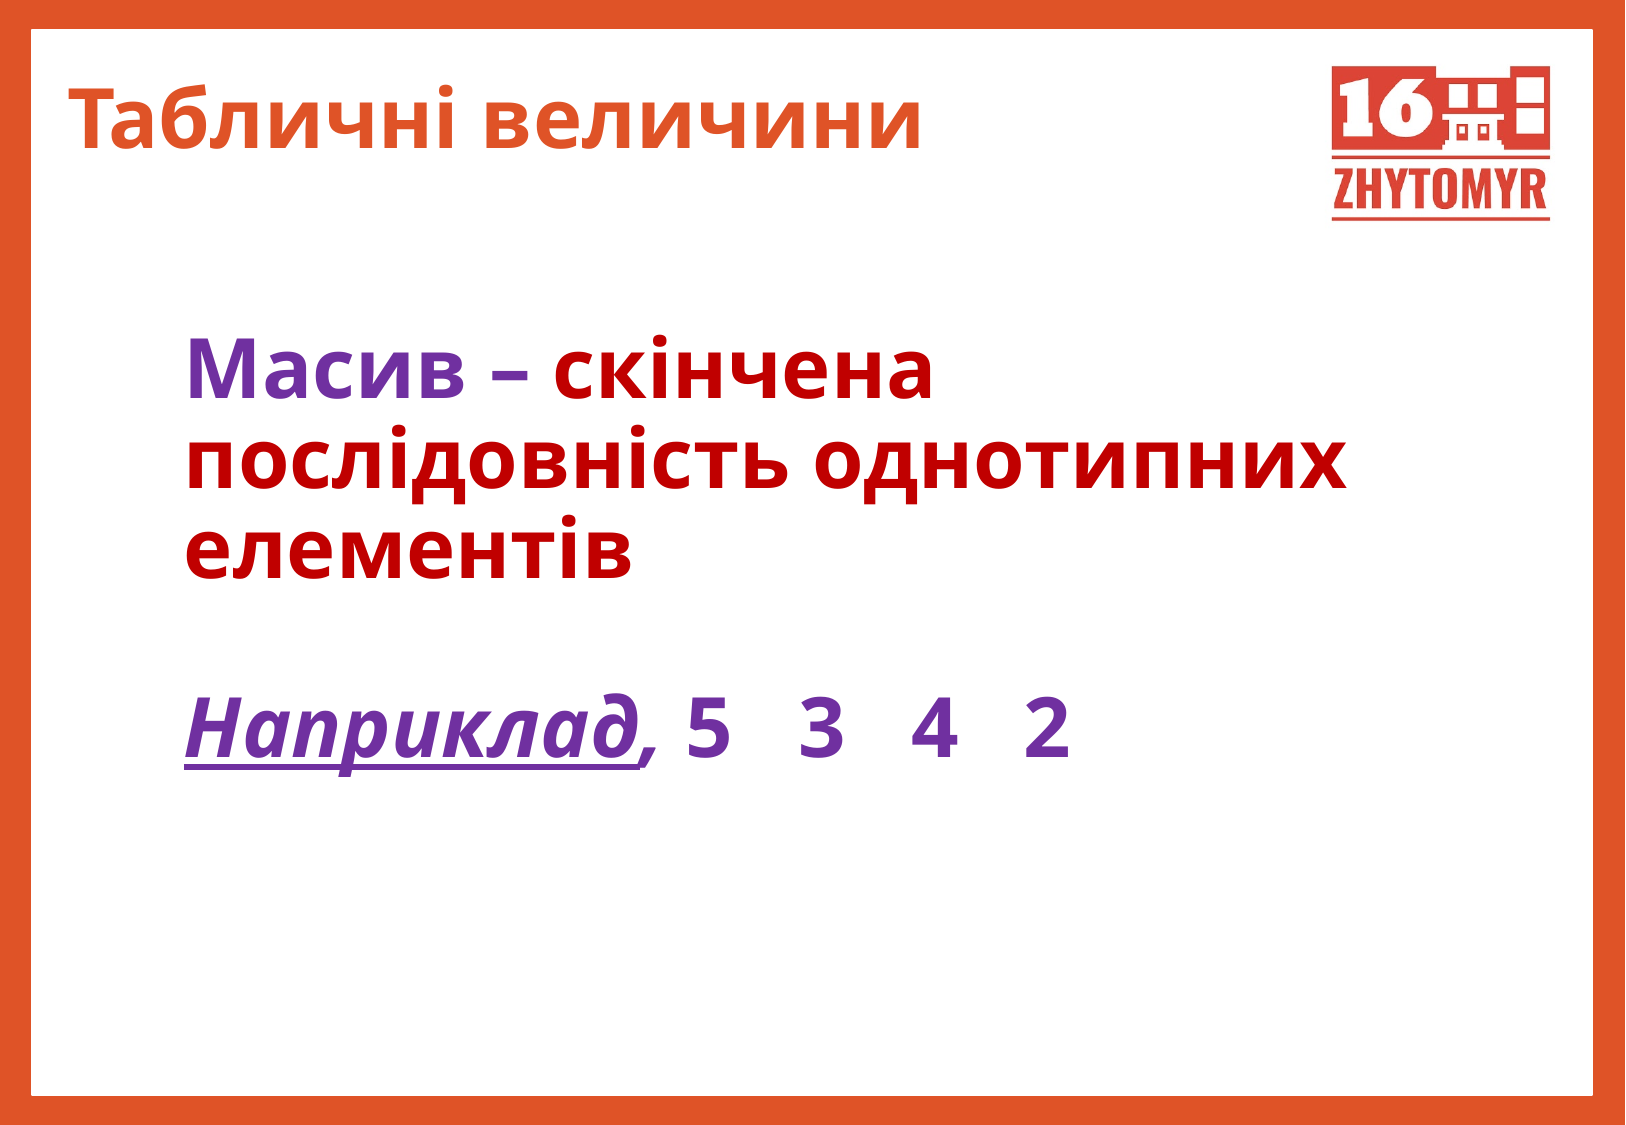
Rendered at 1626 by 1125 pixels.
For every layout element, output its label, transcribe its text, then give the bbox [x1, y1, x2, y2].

picture [1303, 41, 1581, 251]
title Табличні величини [52, 45, 1298, 198]
text_box Масив – скінчена послідовність однотипних елементів Наприклад, 5 3 4 2 [168, 318, 1456, 807]
